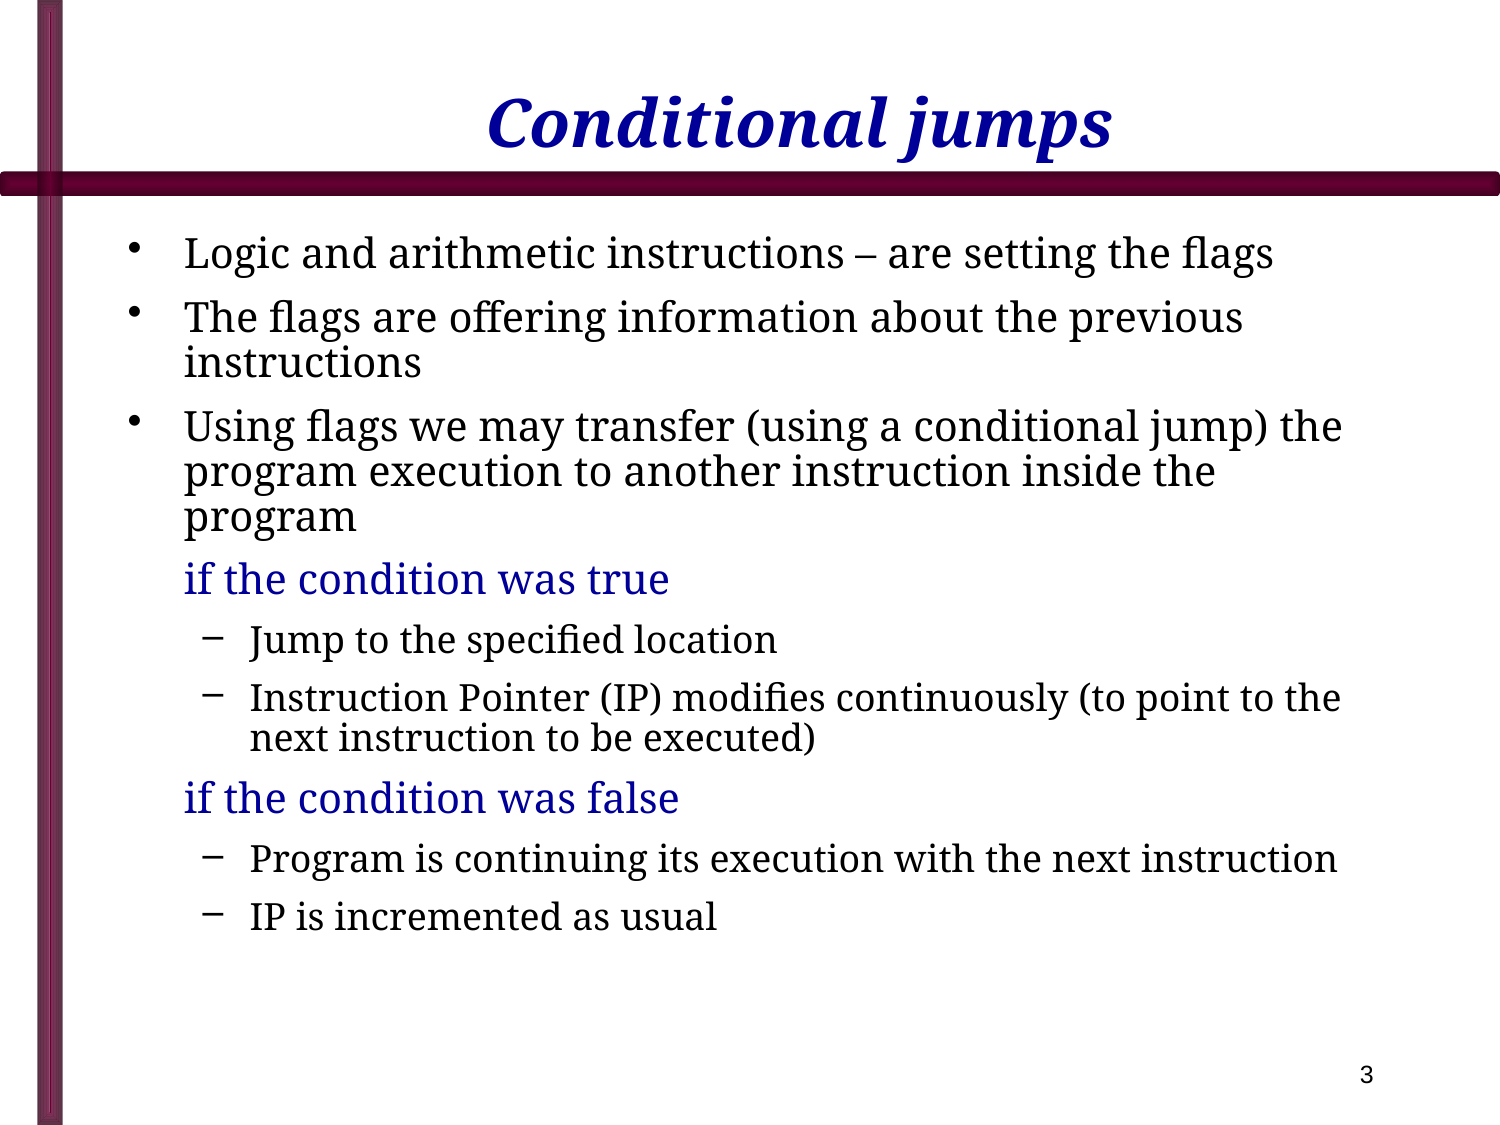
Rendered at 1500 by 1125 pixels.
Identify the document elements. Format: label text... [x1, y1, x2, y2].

title Conditional jumps [125, 24, 1400, 169]
list Logic and arithmetic instructions – are setting the flags The flags are offering information about the previous instructions Using flags we may transfer (using a conditional jump) the program execution to another instruction inside the program if the condition was true Jump to the specified location Instruction Pointer (IP) modifies continuously (to point to the next instruction to be executed) if the condition was false Program is continuing its execution with the next instruction IP is incremented as usual [112, 224, 1388, 1000]
